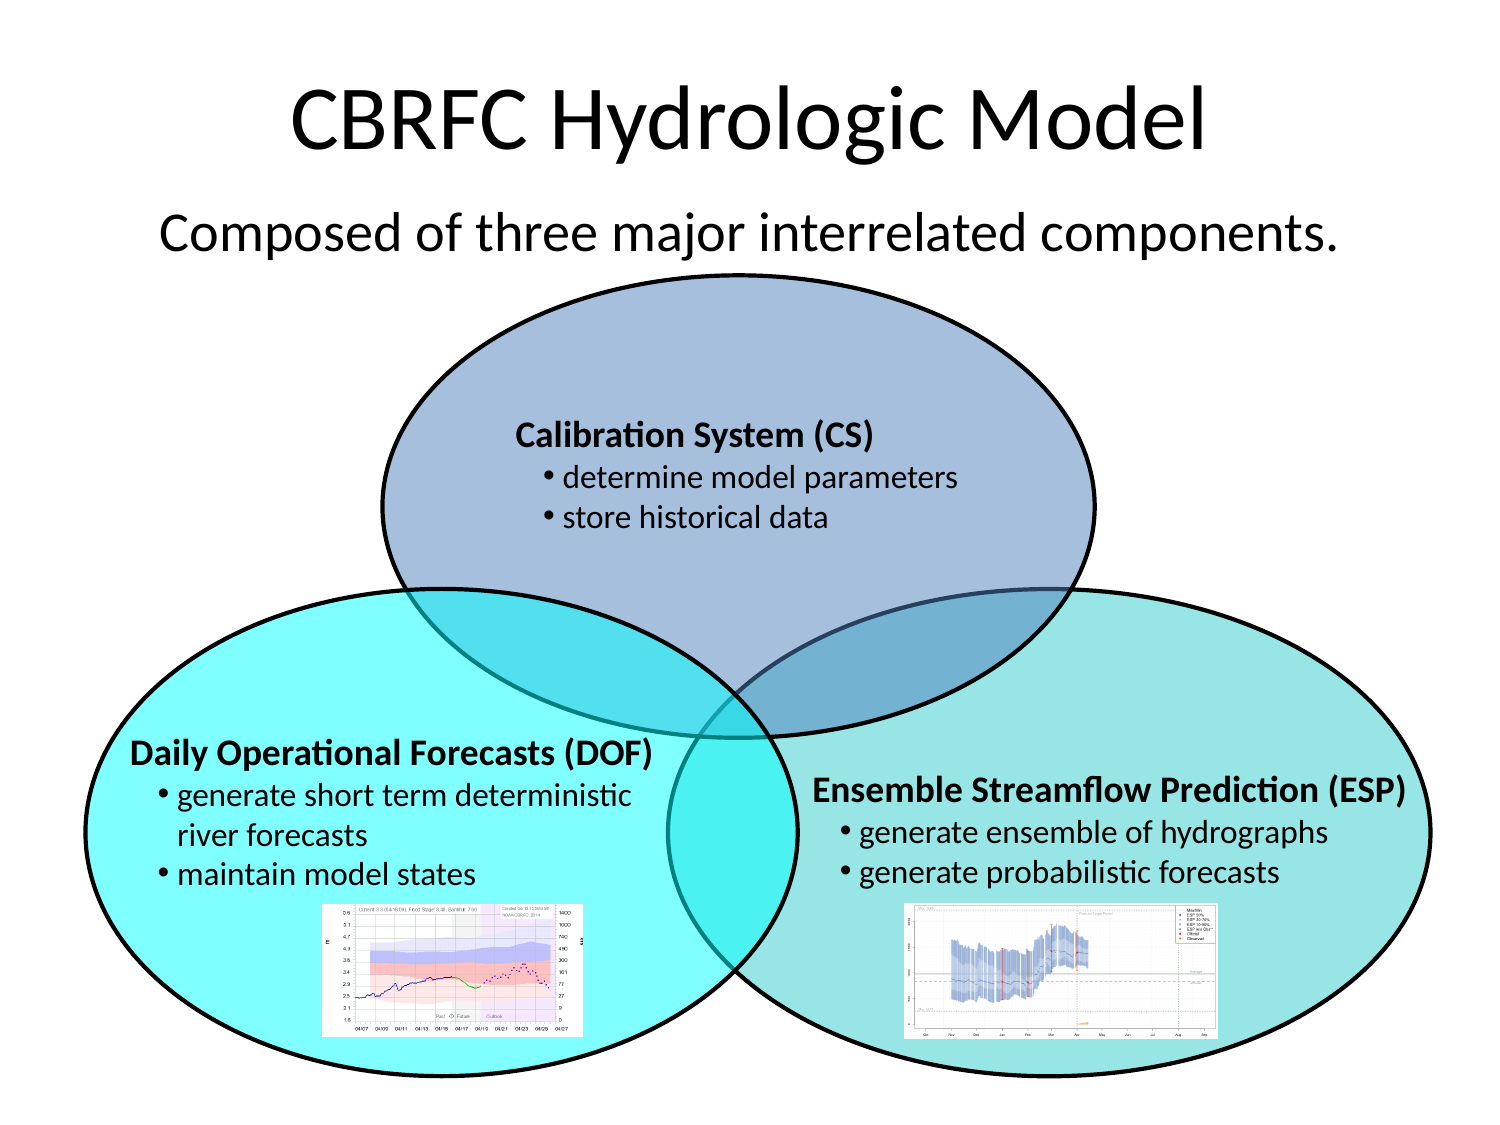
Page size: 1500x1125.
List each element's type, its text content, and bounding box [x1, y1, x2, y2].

text_box [382, 275, 1095, 735]
text_box [803, 589, 1413, 758]
text_box [803, 898, 1417, 1077]
picture [321, 903, 584, 1037]
text_box Calibration System (CS) determine model parameters store historical data [500, 402, 974, 543]
title CBRFC Hydrologic Model Composed of three major interrelated components. [75, 45, 1425, 277]
text_box Ensemble Streamflow Prediction (ESP) generate ensemble of hydrographs generate probabilistic forecasts [803, 758, 1424, 898]
text_box [1424, 787, 1431, 878]
picture [904, 902, 1219, 1039]
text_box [85, 588, 798, 1077]
